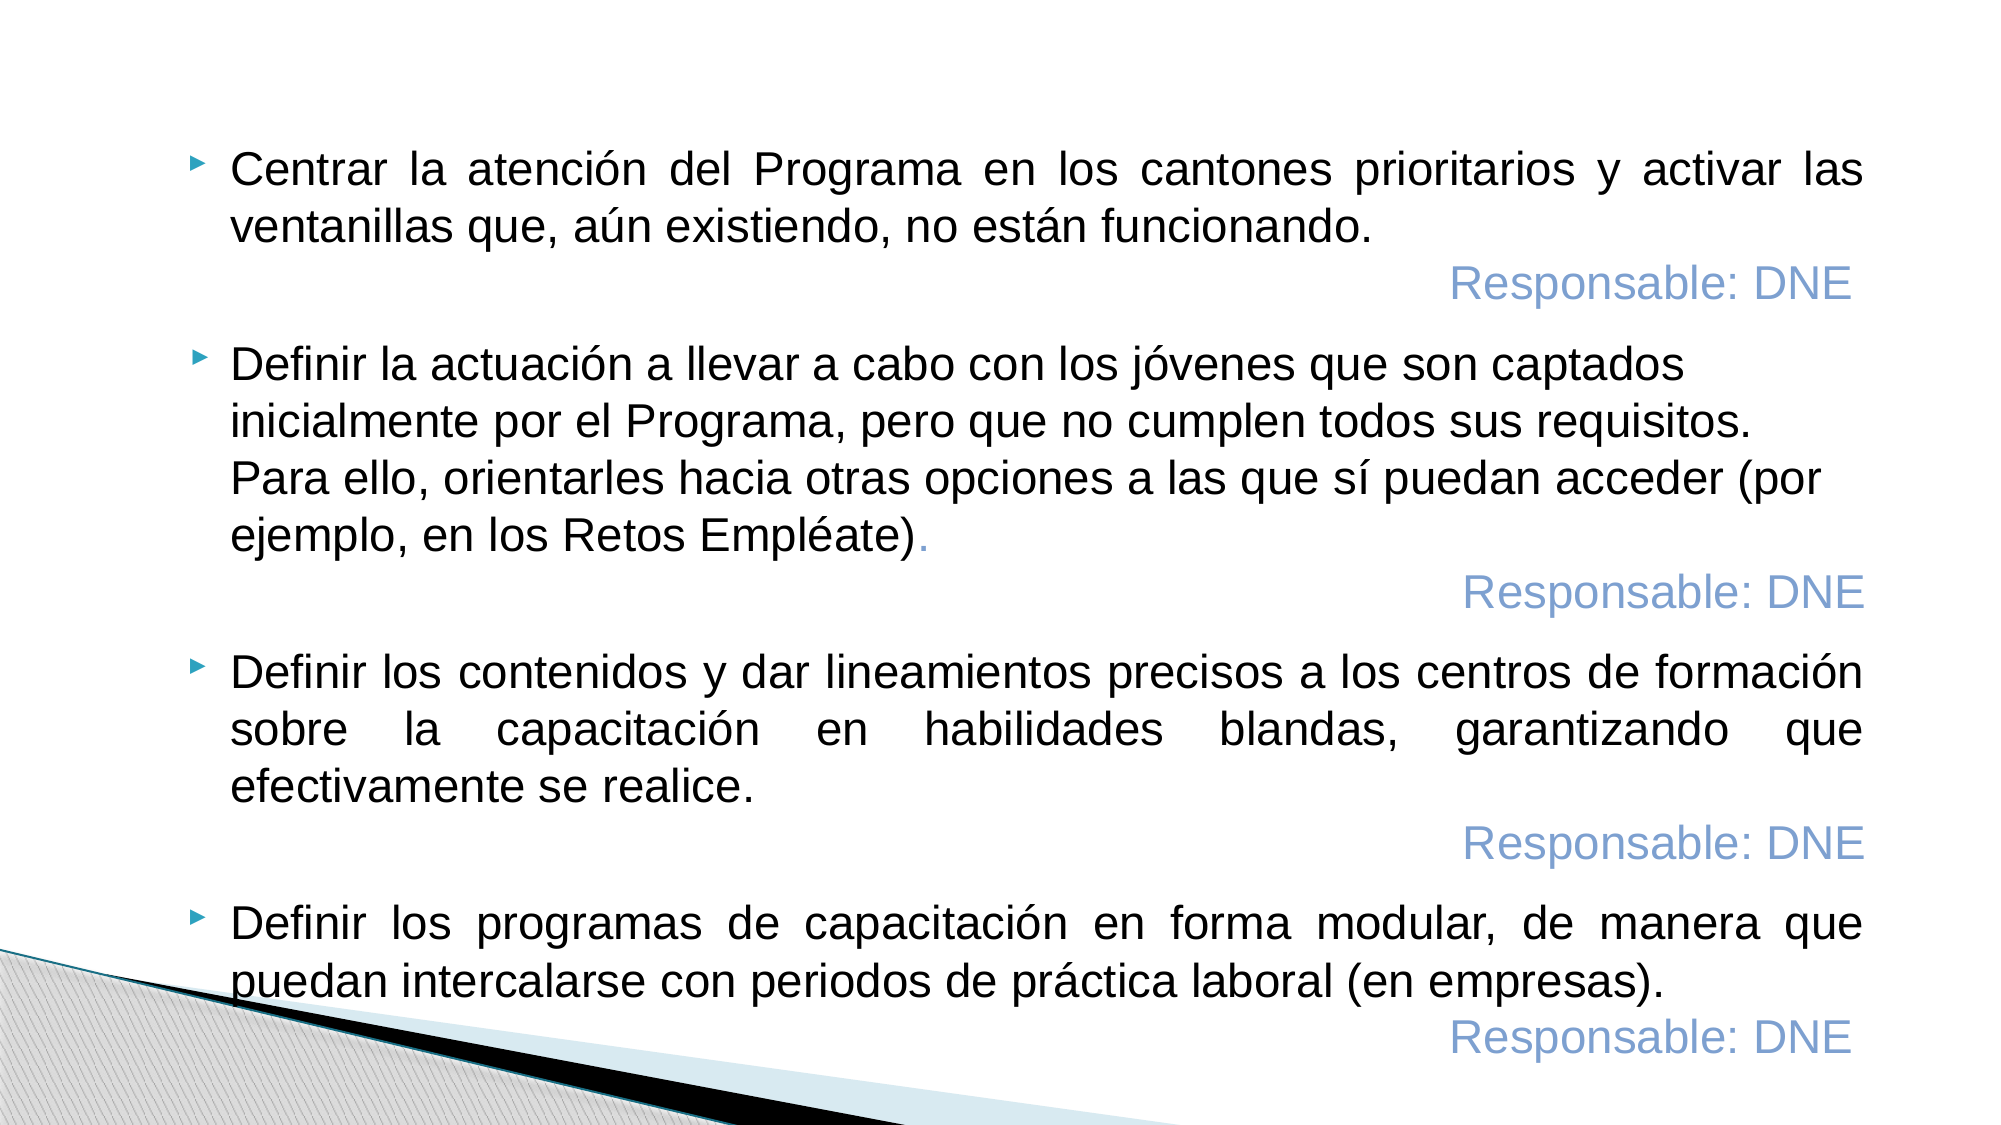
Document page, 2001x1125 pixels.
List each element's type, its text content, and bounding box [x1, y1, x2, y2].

list Centrar la atención del Programa en los cantones prioritarios y activar las ventanillas que, aún existiendo, no están funcionando. Responsable: DNE Definir la actuación a llevar a cabo con los jóvenes que son captados inicialmente por el Programa, pero que no cumplen todos sus requisitos. Para ello, orientarles hacia otras opciones a las que sí puedan acceder (por ejemplo, en los Retos Empléate). Responsable: DNE Definir los contenidos y dar lineamientos precisos a los centros de formación sobre la capacitación en habilidades blandas, garantizando que efectivamente se realice. Responsable: DNE Definir los programas de capacitación en forma modular, de manera que puedan intercalarse con periodos de práctica laboral (en empresas). Responsable: DNE [158, 131, 1883, 1078]
